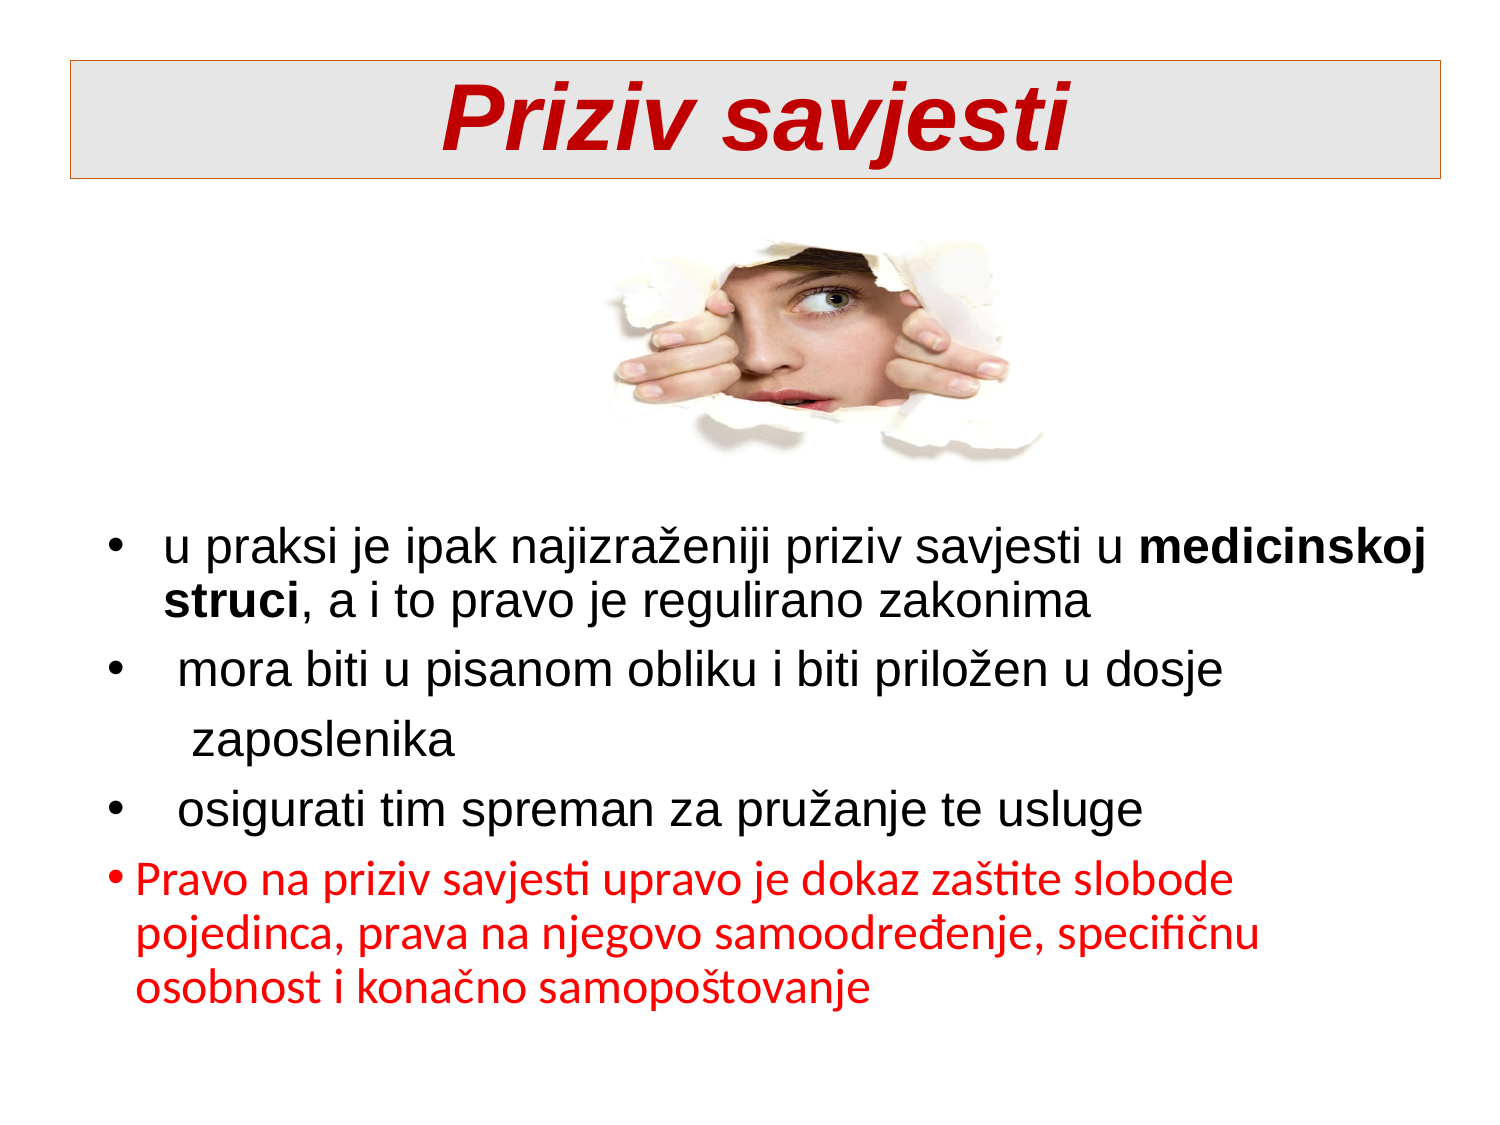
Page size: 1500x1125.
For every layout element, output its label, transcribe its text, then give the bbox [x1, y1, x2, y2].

title Priziv savjesti [70, 60, 1441, 179]
list u praksi je ipak najizraženiji priziv savjesti u medicinskoj struci, a i to pravo je regulirano zakonima mora biti u pisanom obliku i biti priložen u dosje zaposlenika osigurati tim spreman za pružanje te usluge Pravo na priziv savjesti upravo je dokaz zaštite slobode pojedinca, prava na njegovo samoodređenje, specifičnu osobnost i konačno samopoštovanje [92, 444, 1449, 1105]
picture [484, 199, 1130, 477]
